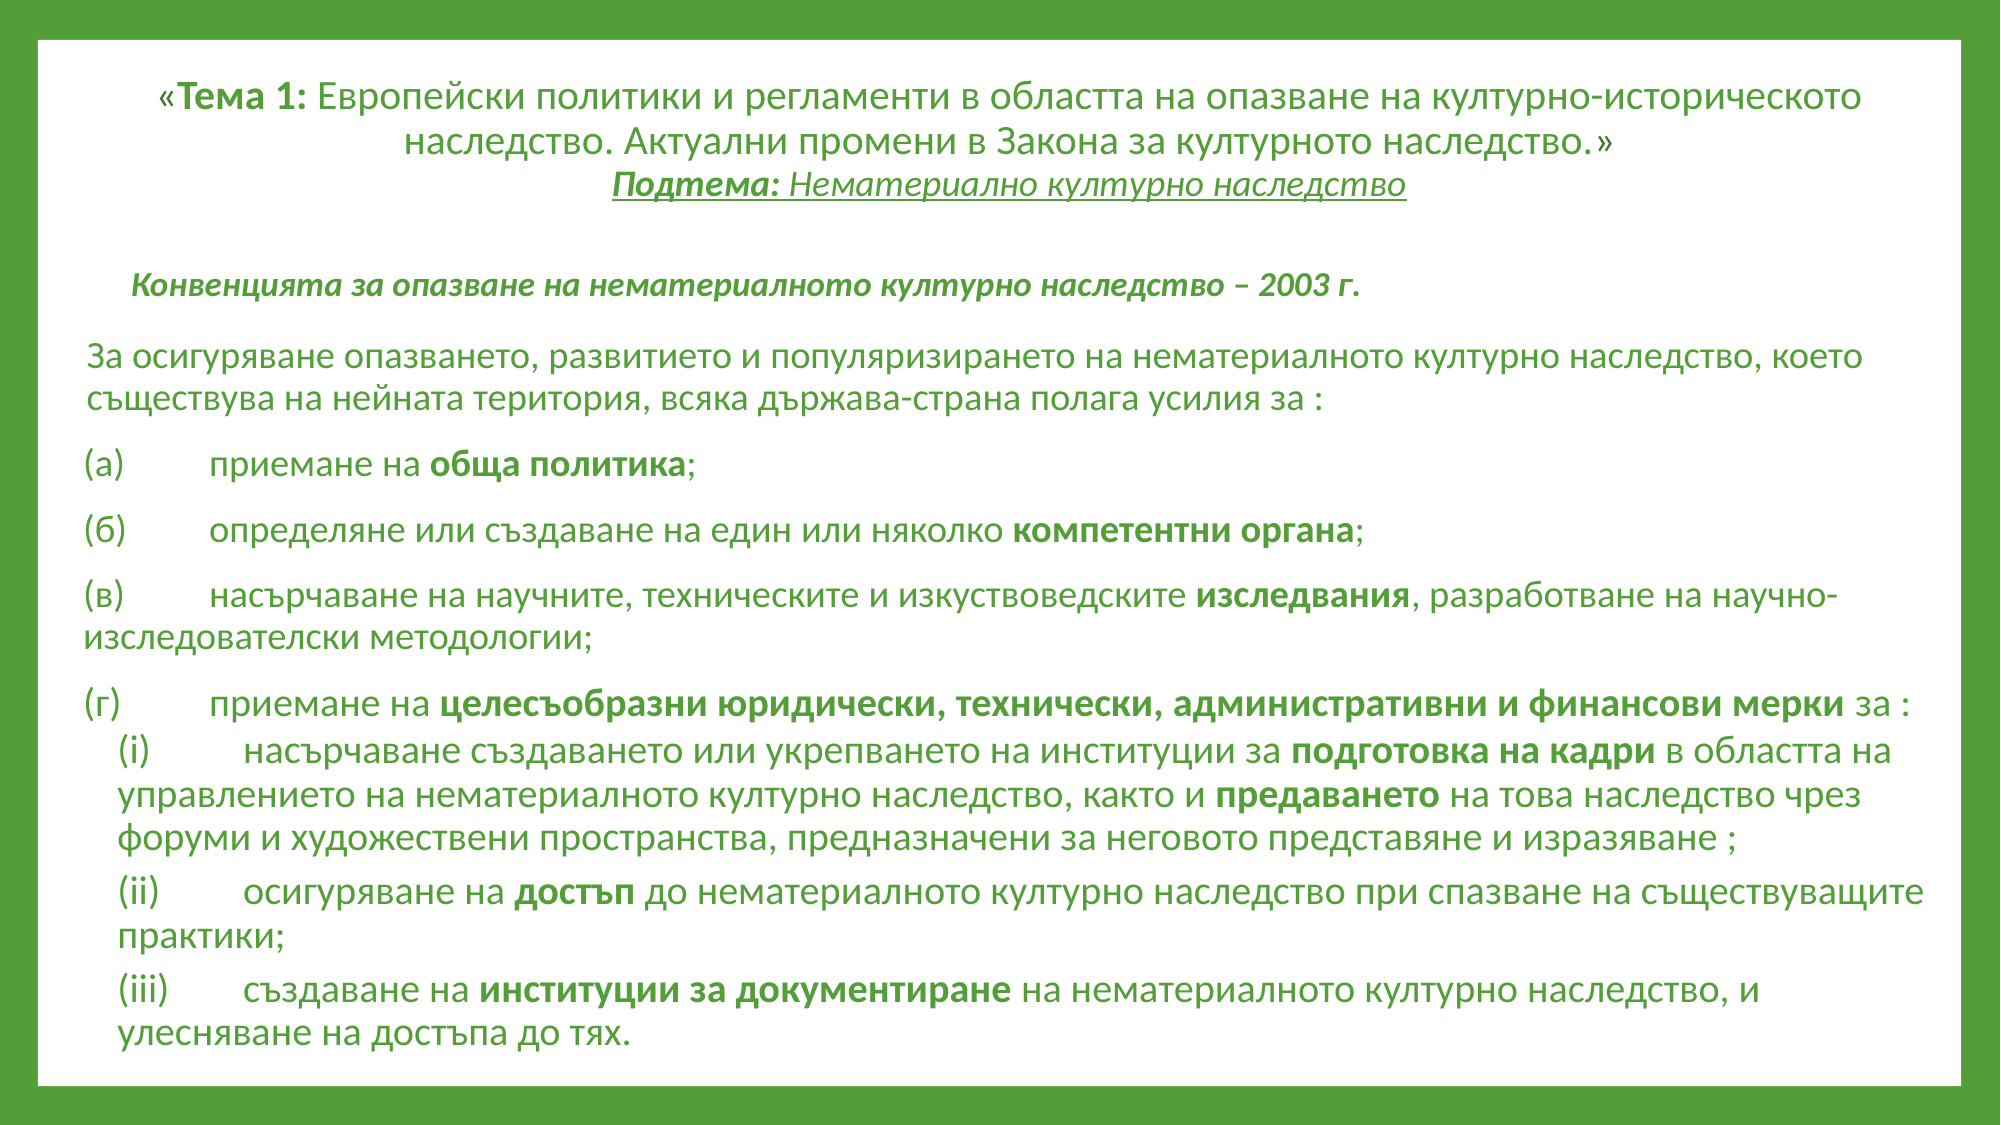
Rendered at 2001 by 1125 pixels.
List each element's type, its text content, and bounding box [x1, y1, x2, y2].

title «Тема 1: Европейски политики и регламенти в областта на опазване на културно-историческото наследство. Актуални промени в Закона за културното наследство.» Подтема: Нематериално културно наследство [61, 58, 1950, 233]
list Конвенцията за опазване на нематериалното културно наследство – 2003 г. За осигуряване опазването, развитието и популяризирането на нематериалното културно наследство, което съществува на нейната територия, всяка държава-страна полага усилия за : (а) приемане на обща политика; (б) определяне или създаване на един или няколко компетентни органа; (в) насърчаване на научните, техническите и изкуствоведските изследвания, разработване на научно-изследователски методологии; (г) приемане на целесъобразни юридически, технически, административни и финансови мерки за : (i) насърчаване създаването или укрепването на институции за подготовка на кадри в областта на управлението на нематериалното културно наследство, както и предаването на това наследство чрез форуми и художествени пространства, предназначени за неговото представяне и изразяване ; (ii) осигуряване на достъп до нематериалното културно наследство при спазване на съществуващите практики; (iii) създаване на институции за документиране на нематериалното културно наследство, и улесняване на достъпа до тях. [61, 258, 1950, 1078]
